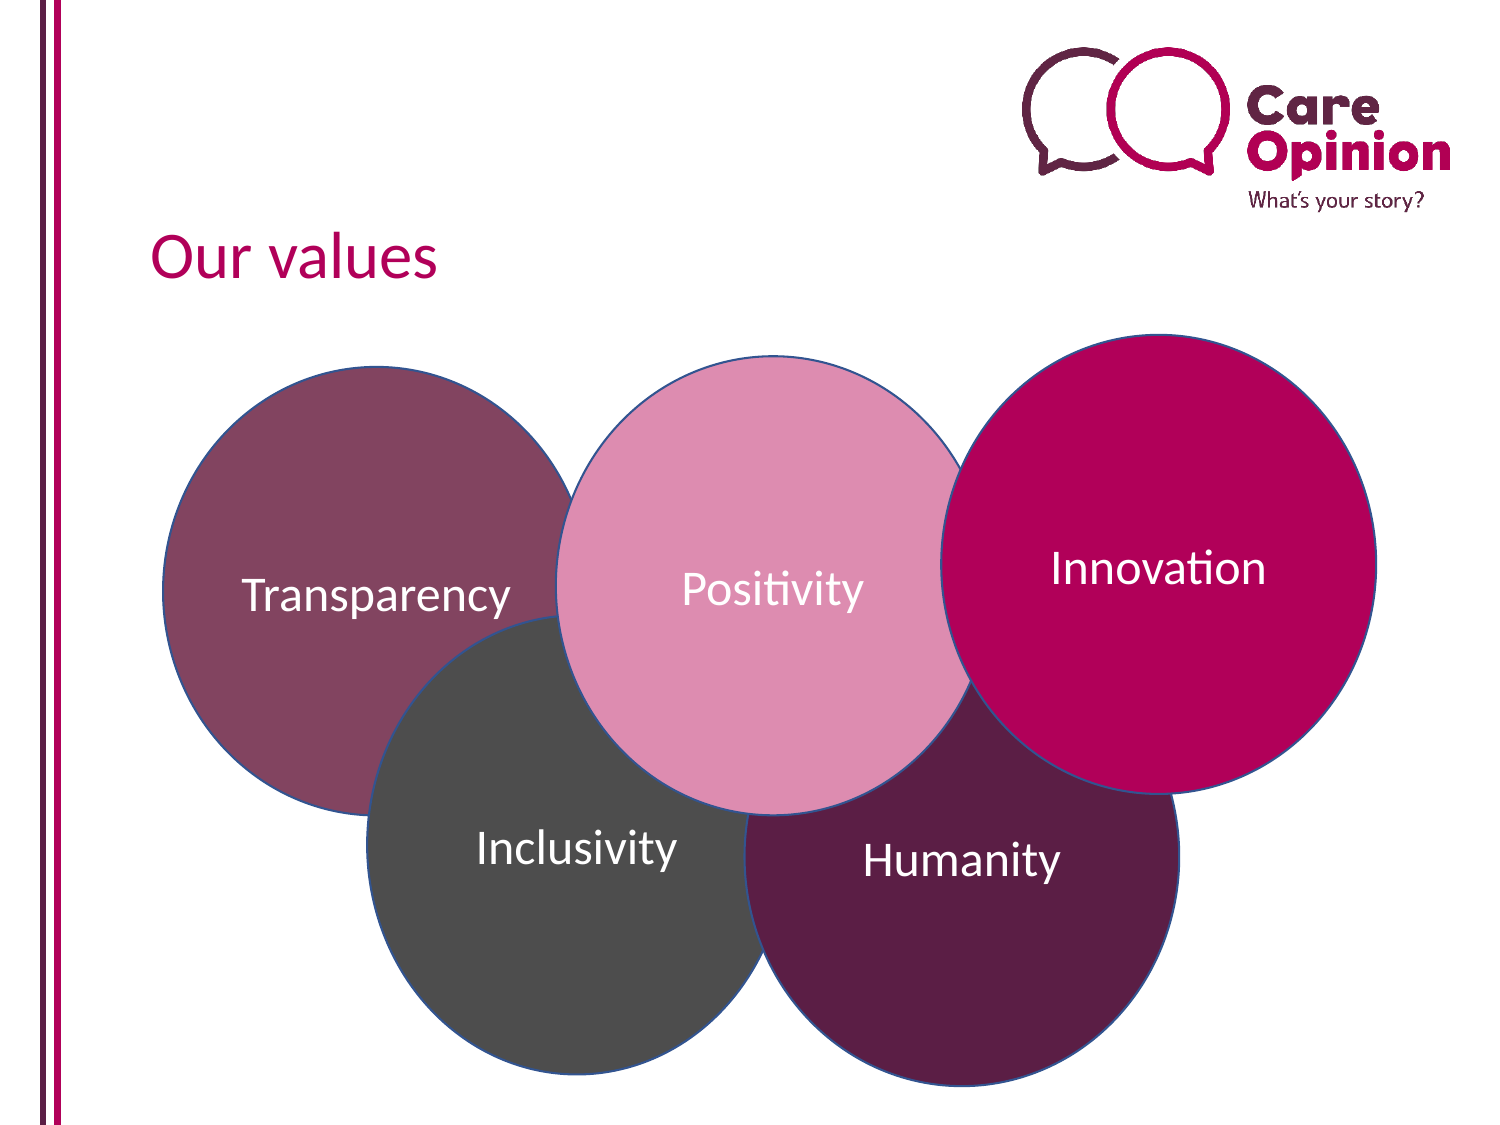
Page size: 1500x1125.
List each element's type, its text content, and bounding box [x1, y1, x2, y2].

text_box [162, 334, 1377, 1087]
text_box Our values [135, 204, 1465, 420]
picture [996, 29, 1460, 204]
